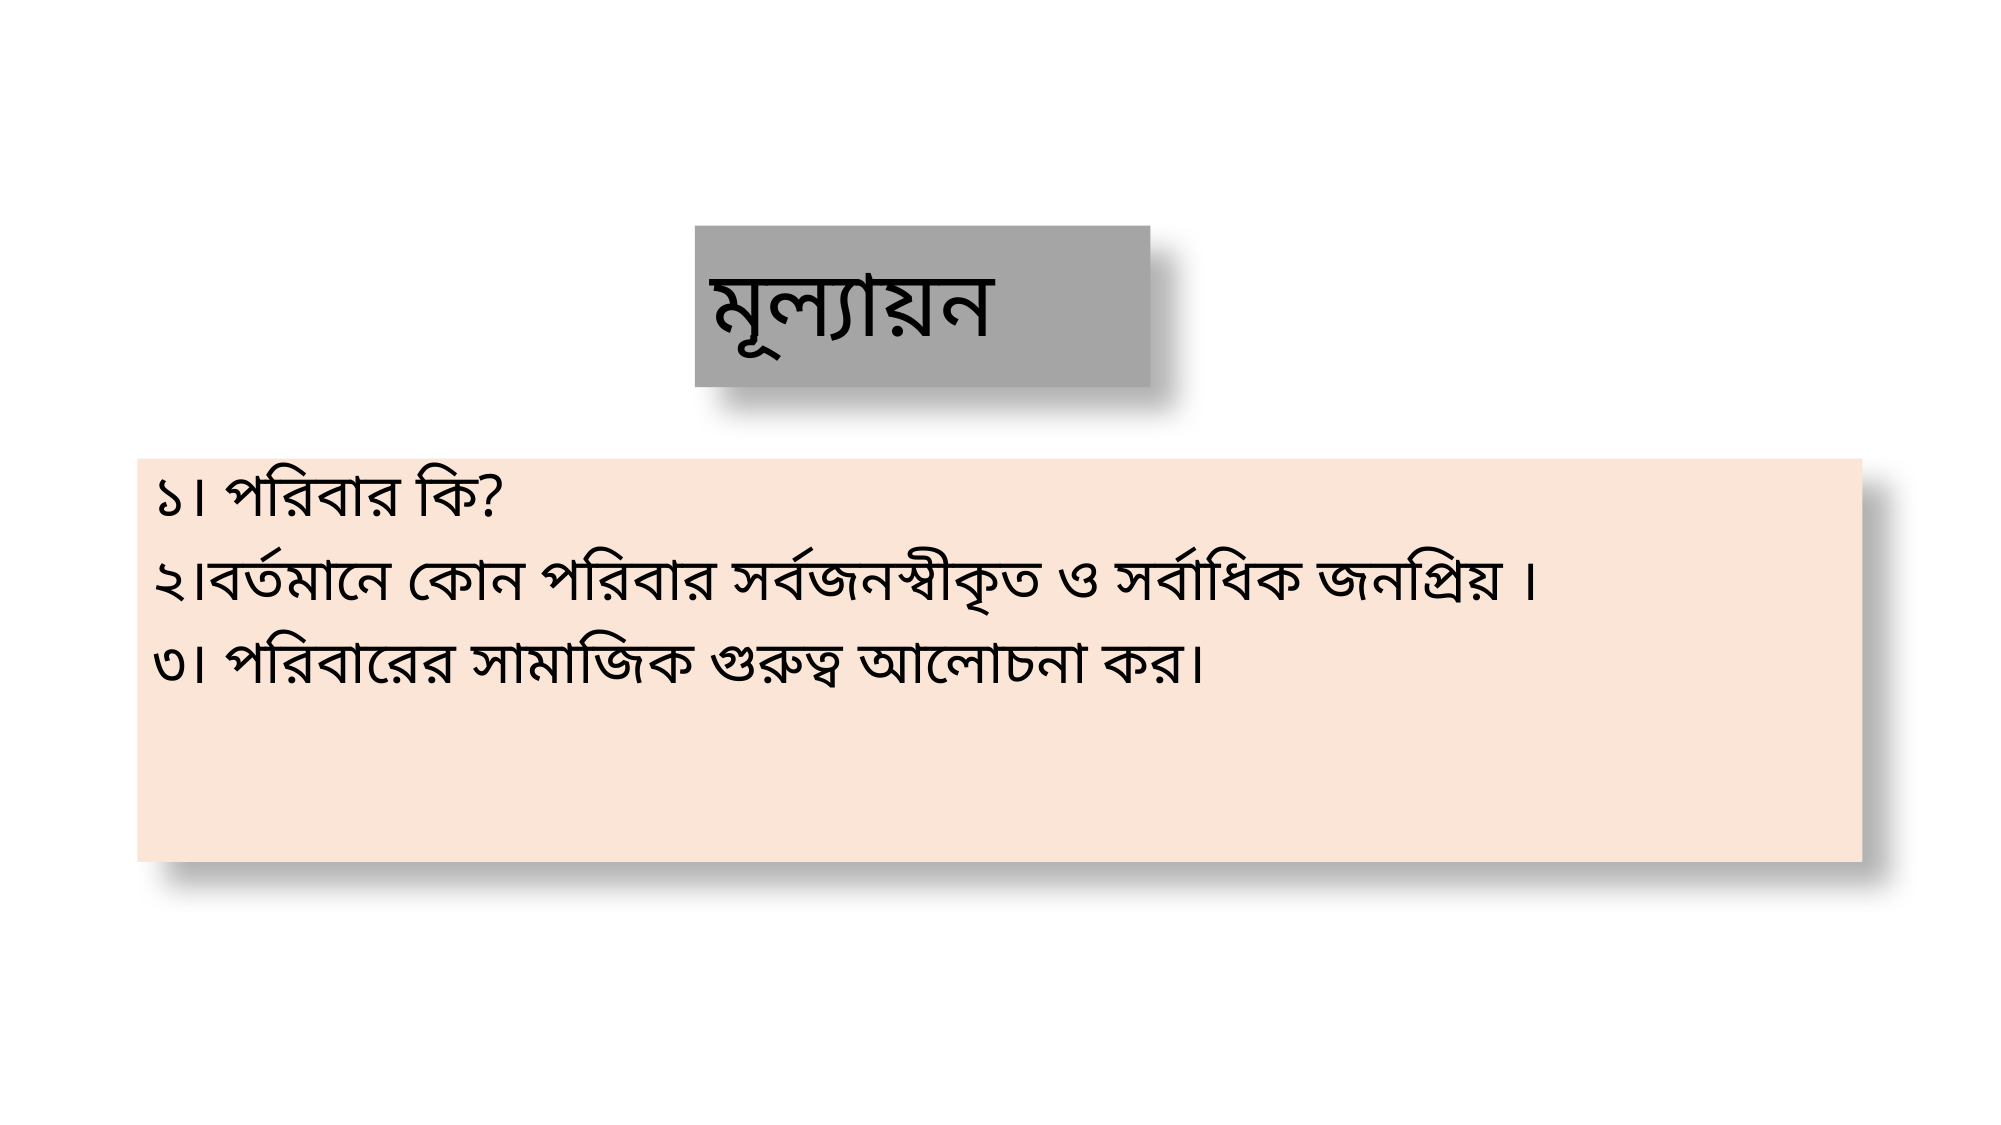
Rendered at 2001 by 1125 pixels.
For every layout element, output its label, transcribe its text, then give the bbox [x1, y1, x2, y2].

list ১। পরিবার কি? ২।বর্তমানে কোন পরিবার সর্বজনস্বীকৃত ও সর্বাধিক জনপ্রিয় । ৩। পরিবারের সামাজিক গুরুত্ব আলোচনা কর। [137, 458, 1863, 862]
title মূল্যায়ন [694, 225, 1151, 388]
